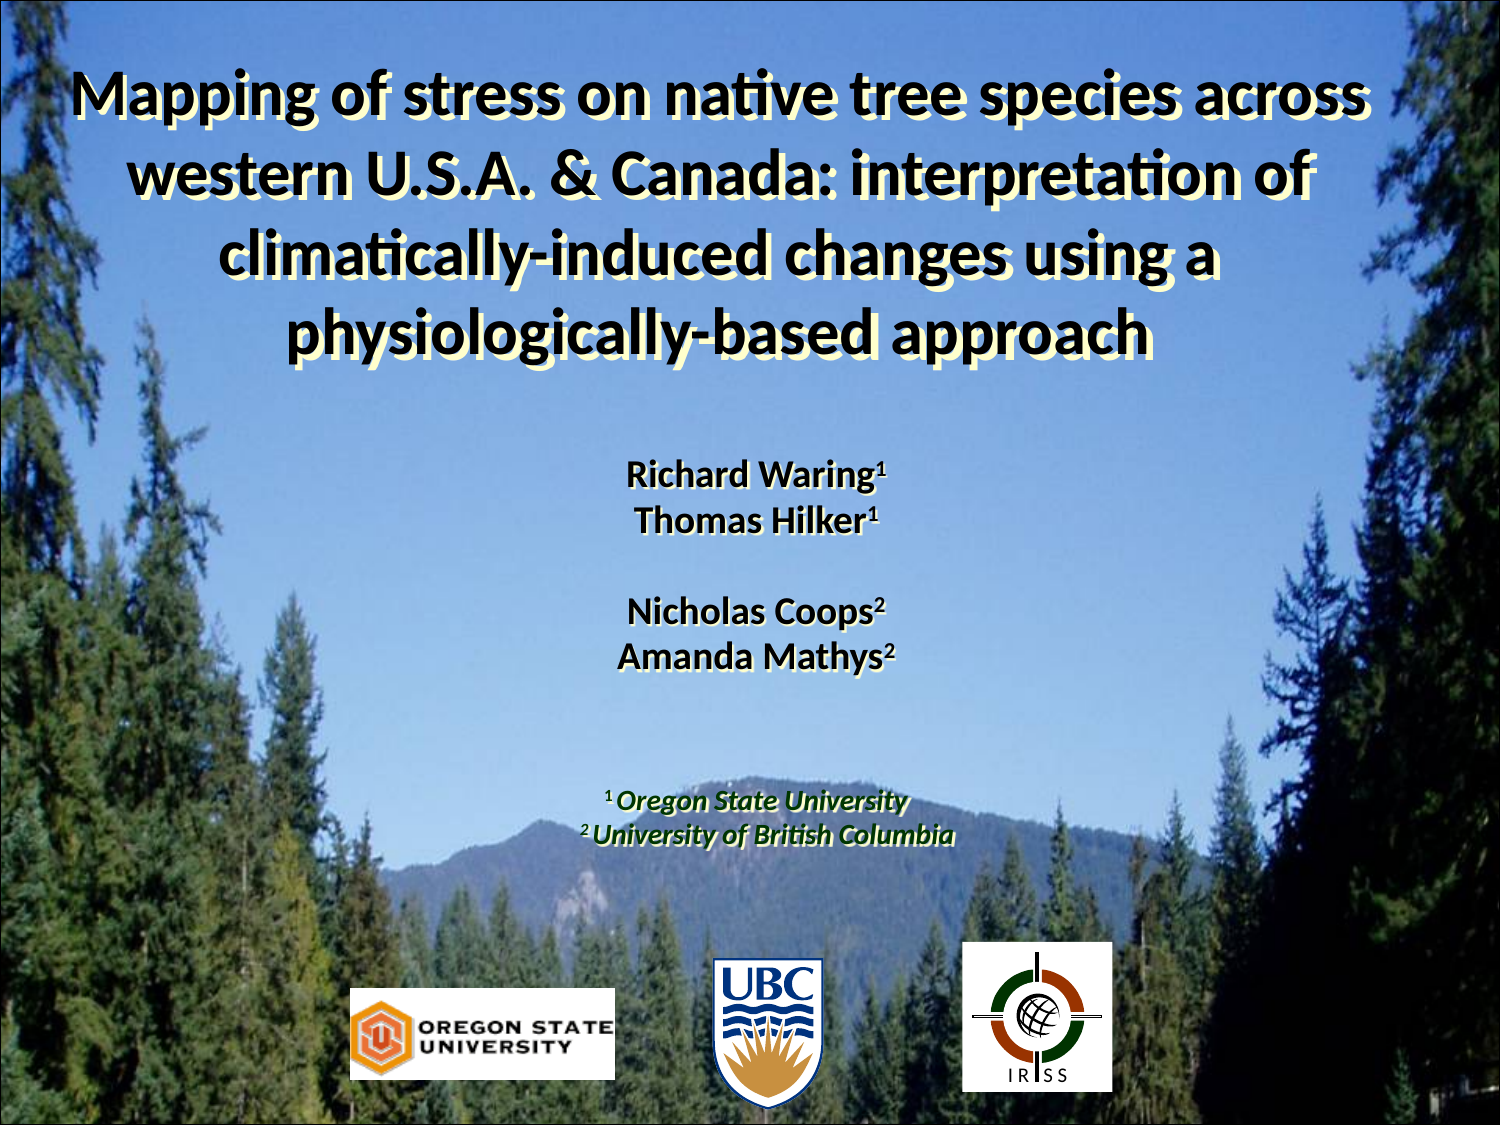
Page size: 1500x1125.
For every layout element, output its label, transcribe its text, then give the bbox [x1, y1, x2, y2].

text_box [0, 0, 1500, 1125]
picture [349, 987, 615, 1080]
subtitle Richard Waring1 Thomas Hilker1 Nicholas Coops2 Amanda Mathys2 1 Oregon State University 2 University of British Columbia [62, 450, 1450, 863]
title Mapping of stress on native tree species across western U.S.A. & Canada: interpretation of climatically-induced changes using a physiologically-based approach [24, 84, 1413, 413]
picture [712, 957, 824, 1110]
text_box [962, 941, 1113, 1095]
